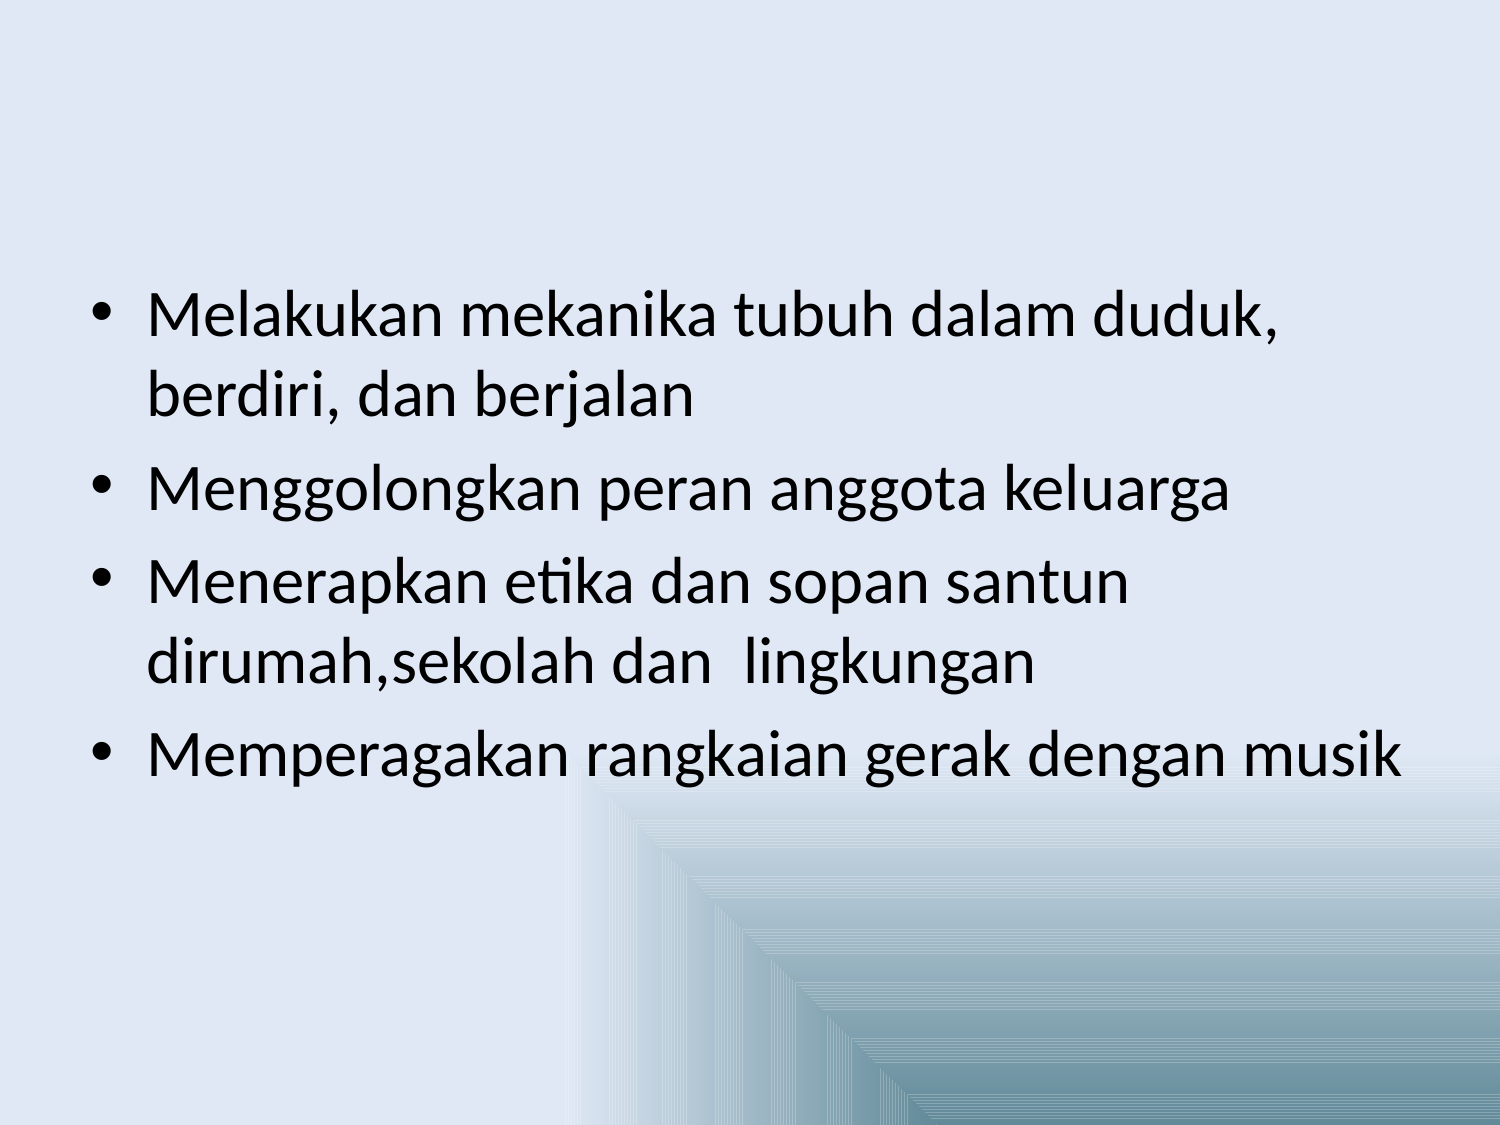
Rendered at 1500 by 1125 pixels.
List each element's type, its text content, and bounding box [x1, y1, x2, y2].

list Melakukan mekanika tubuh dalam duduk, berdiri, dan berjalan Menggolongkan peran anggota keluarga Menerapkan etika dan sopan santun dirumah,sekolah dan lingkungan Memperagakan rangkaian gerak dengan musik [75, 262, 1425, 1005]
